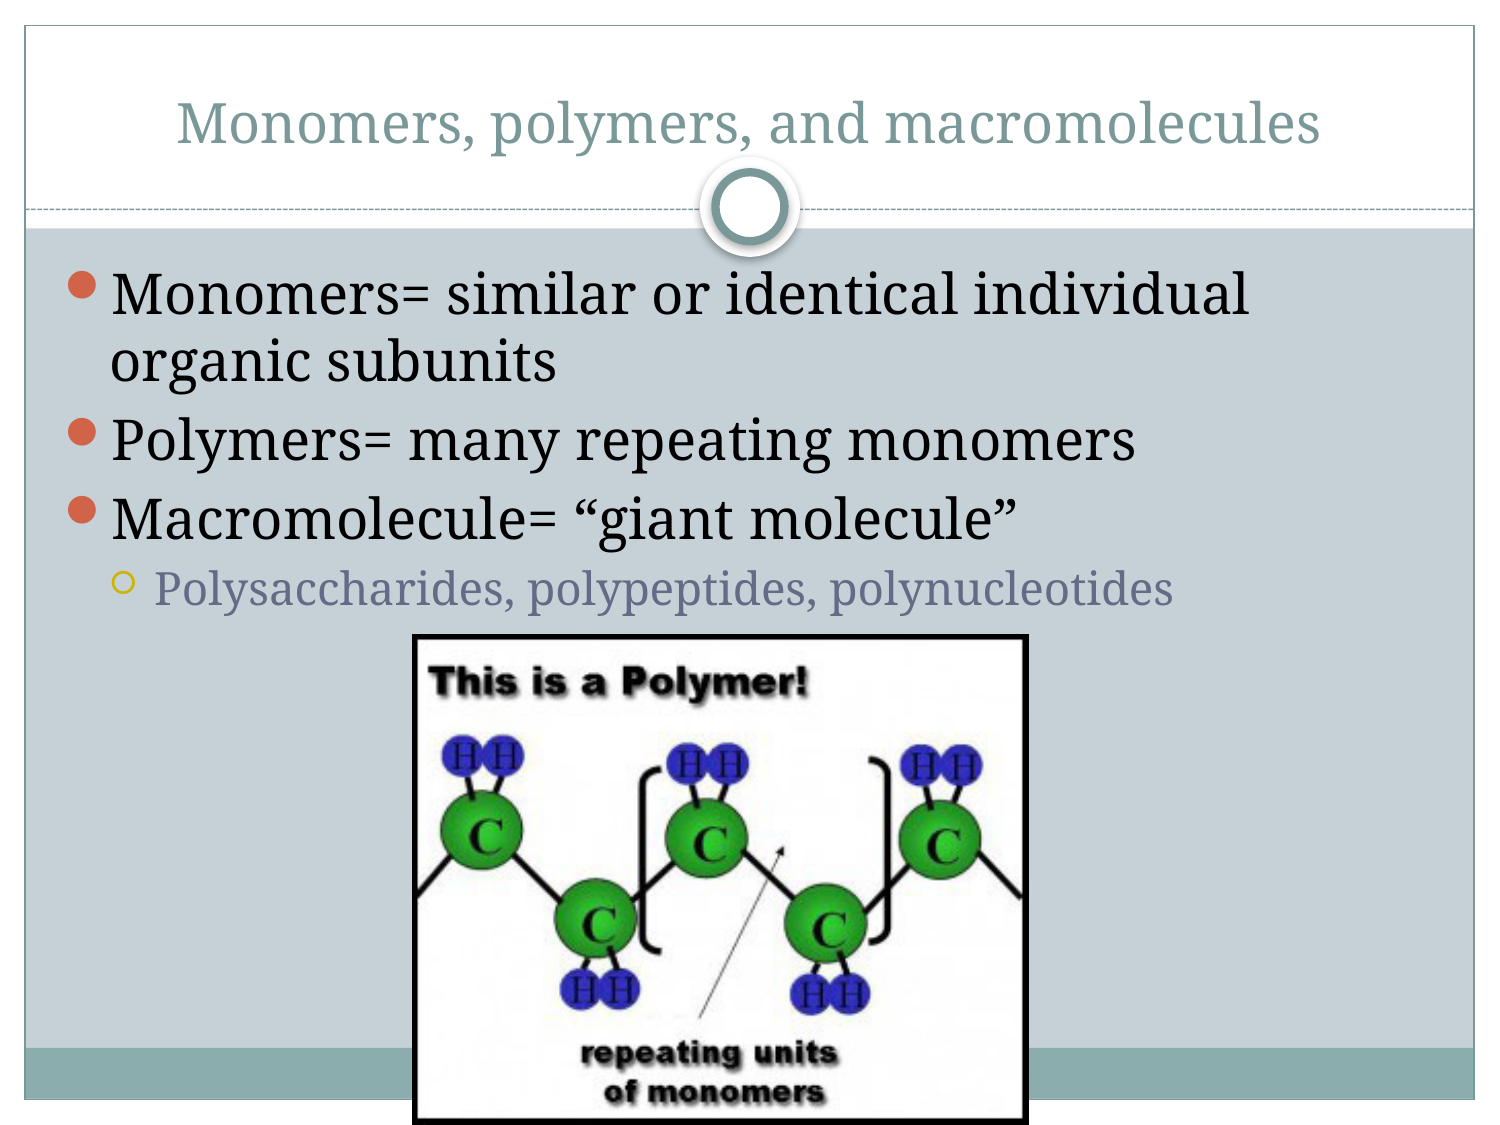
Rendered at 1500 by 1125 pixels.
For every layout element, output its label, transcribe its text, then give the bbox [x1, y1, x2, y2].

list Monomers= similar or identical individual organic subunits Polymers= many repeating monomers Macromolecule= “giant molecule” Polysaccharides, polypeptides, polynucleotides [49, 250, 1445, 1001]
title Monomers, polymers, and macromolecules [49, 37, 1450, 162]
picture [412, 633, 1029, 1125]
